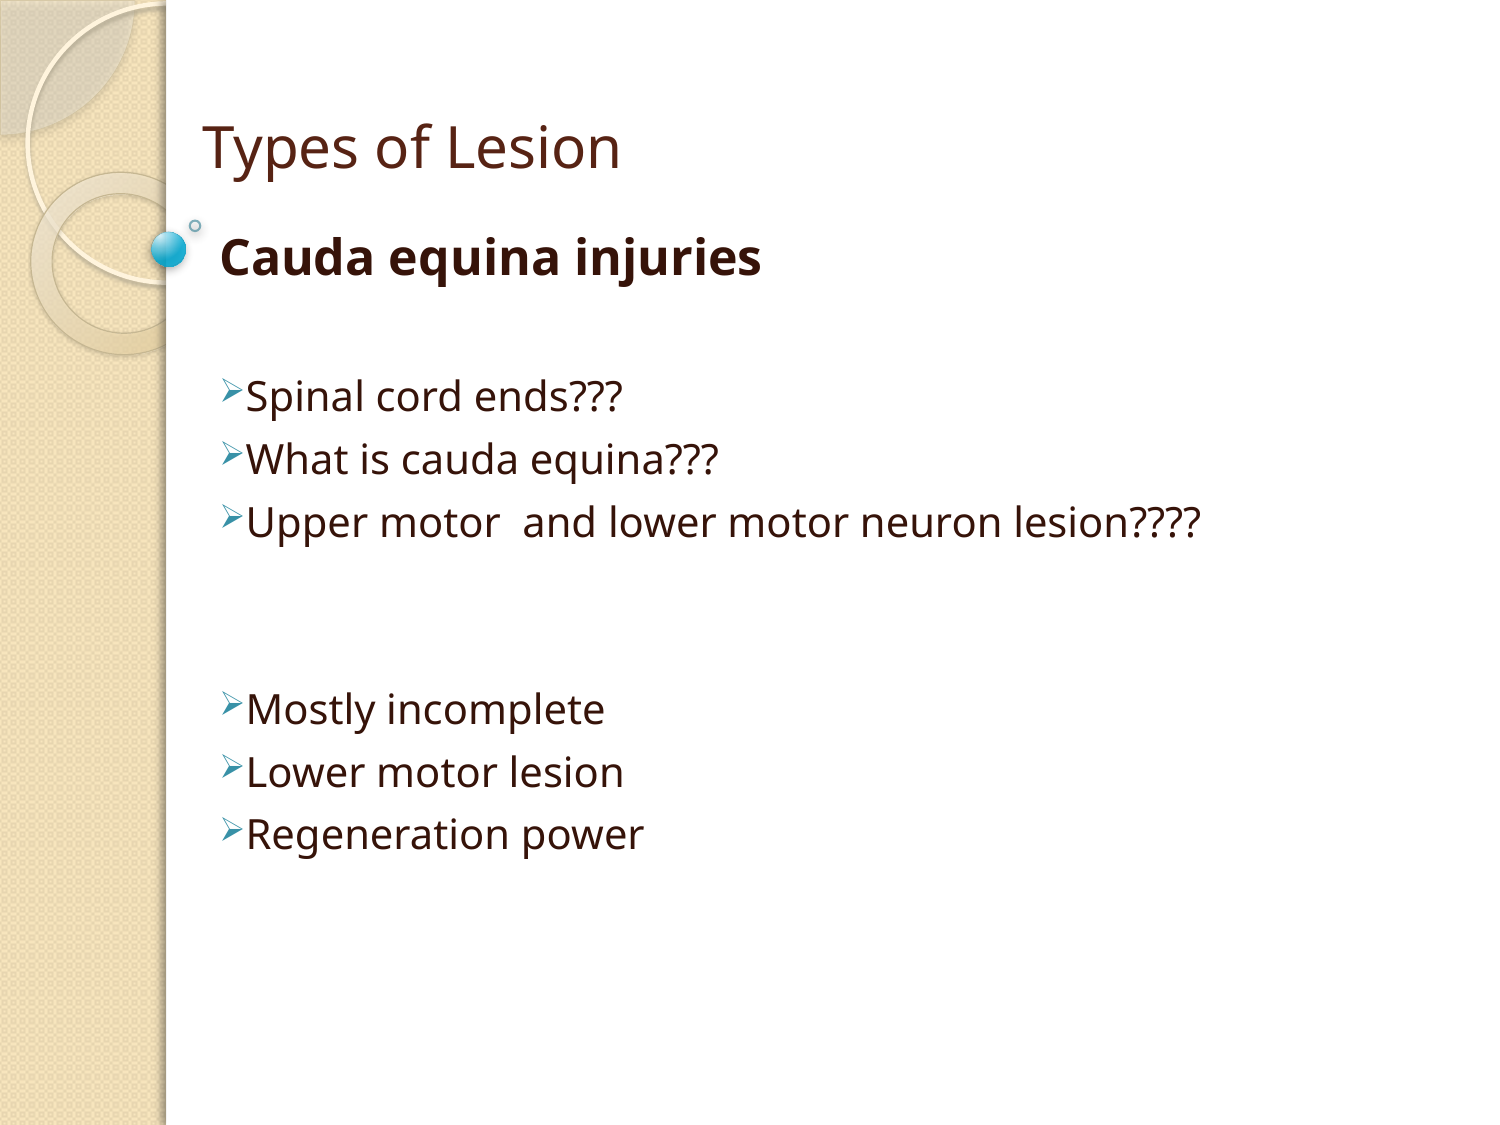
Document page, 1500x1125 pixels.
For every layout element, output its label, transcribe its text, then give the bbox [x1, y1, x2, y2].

title Types of Lesion [187, 0, 1463, 188]
subtitle Cauda equina injuries Spinal cord ends??? What is cauda equina??? Upper motor and lower motor neuron lesion???? Mostly incomplete Lower motor lesion Regeneration power [200, 224, 1313, 1025]
